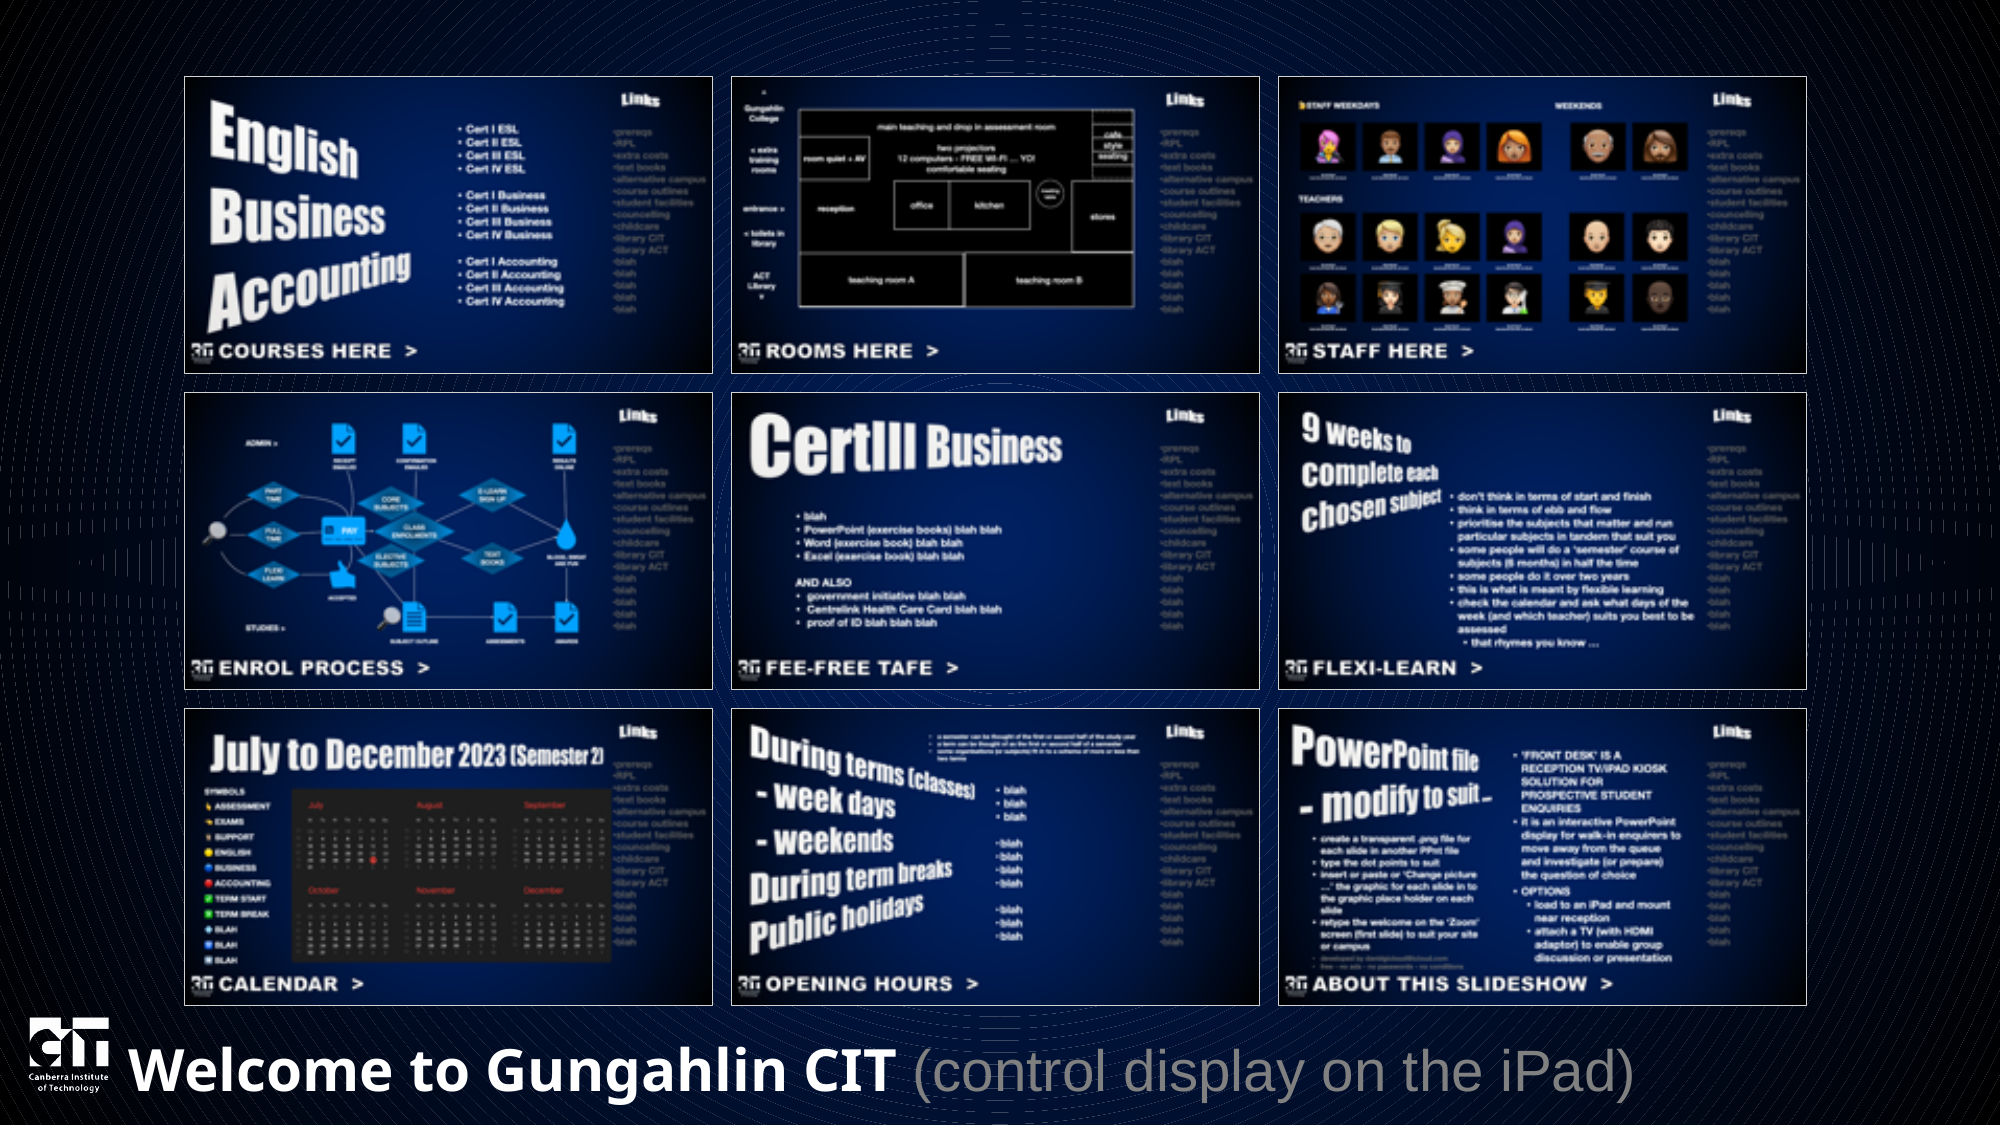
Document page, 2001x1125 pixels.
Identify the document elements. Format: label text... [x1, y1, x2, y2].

picture [185, 709, 712, 1005]
picture [23, 1011, 114, 1100]
picture [732, 77, 1259, 373]
title Welcome to Gungahlin CIT (control display on the iPad) [114, 1028, 1953, 1117]
picture [1279, 709, 1806, 1005]
picture [1279, 393, 1806, 689]
picture [1279, 77, 1806, 373]
picture [732, 393, 1259, 689]
picture [185, 77, 712, 373]
picture [732, 709, 1259, 1005]
picture [185, 393, 712, 689]
